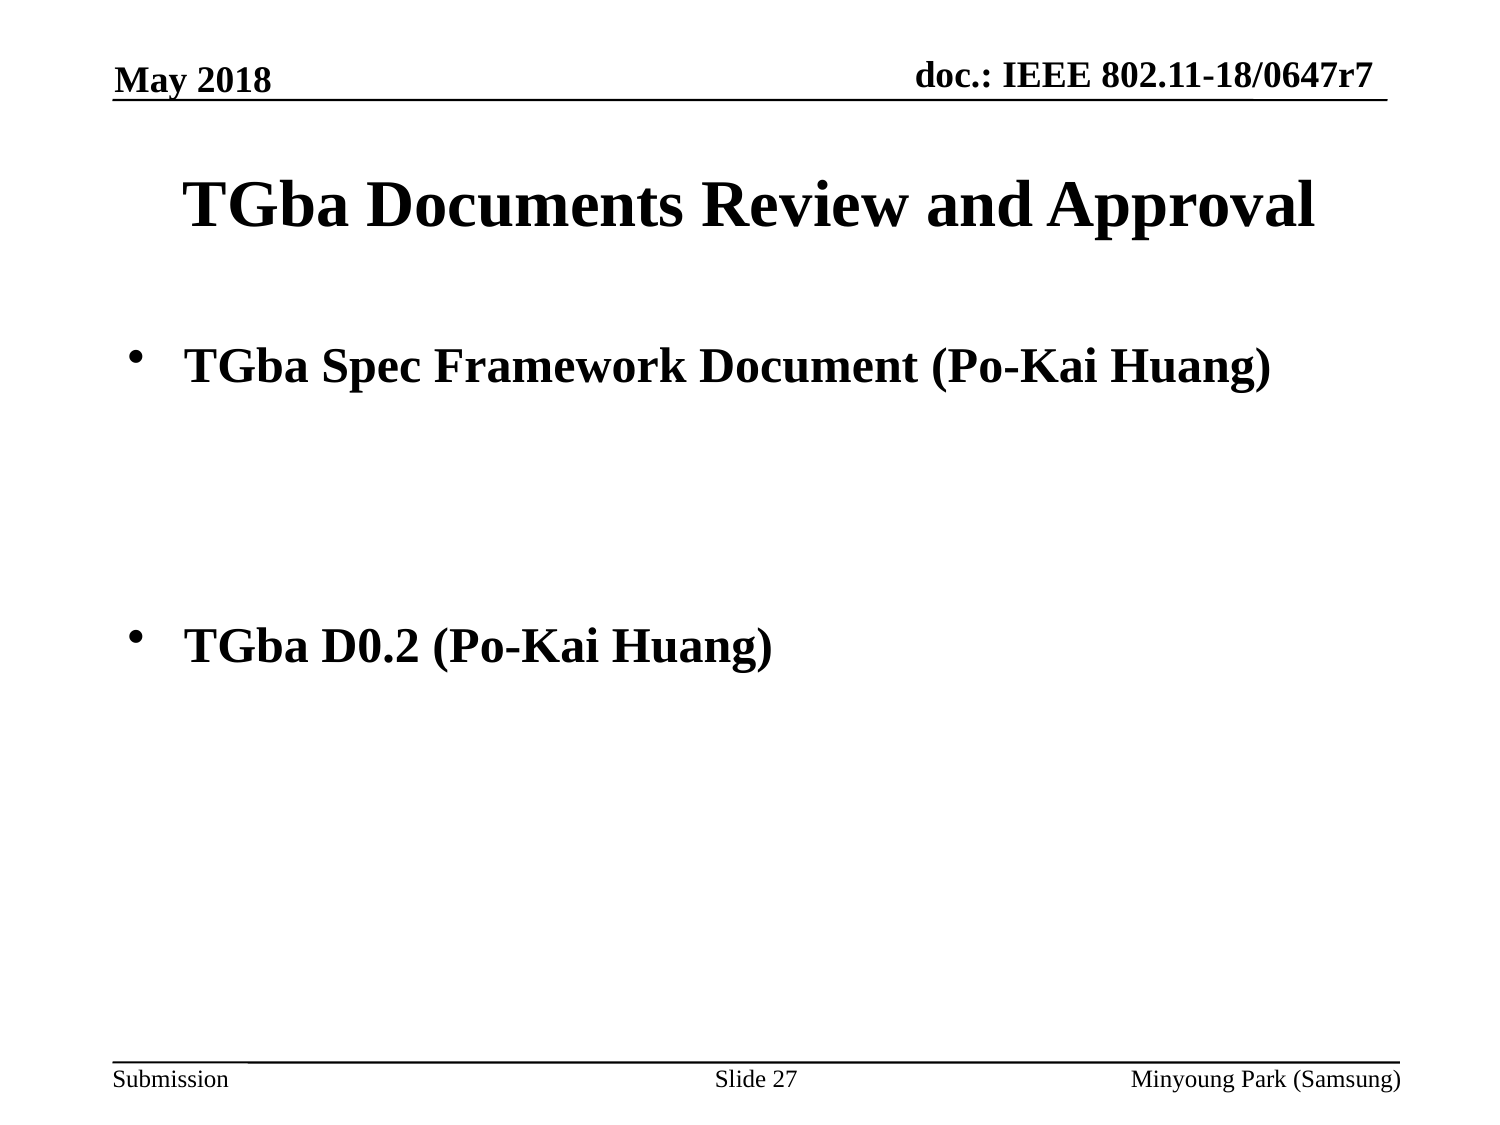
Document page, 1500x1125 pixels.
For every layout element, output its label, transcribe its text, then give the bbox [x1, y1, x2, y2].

title TGba Documents Review and Approval [112, 112, 1388, 288]
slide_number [114, 54, 335, 101]
slide_number Slide 27 [712, 1061, 800, 1093]
list TGba Spec Framework Document (Po-Kai Huang) TGba D0.2 (Po-Kai Huang) [112, 324, 1388, 1000]
footer Minyoung Park (Samsung) [949, 1061, 1402, 1093]
